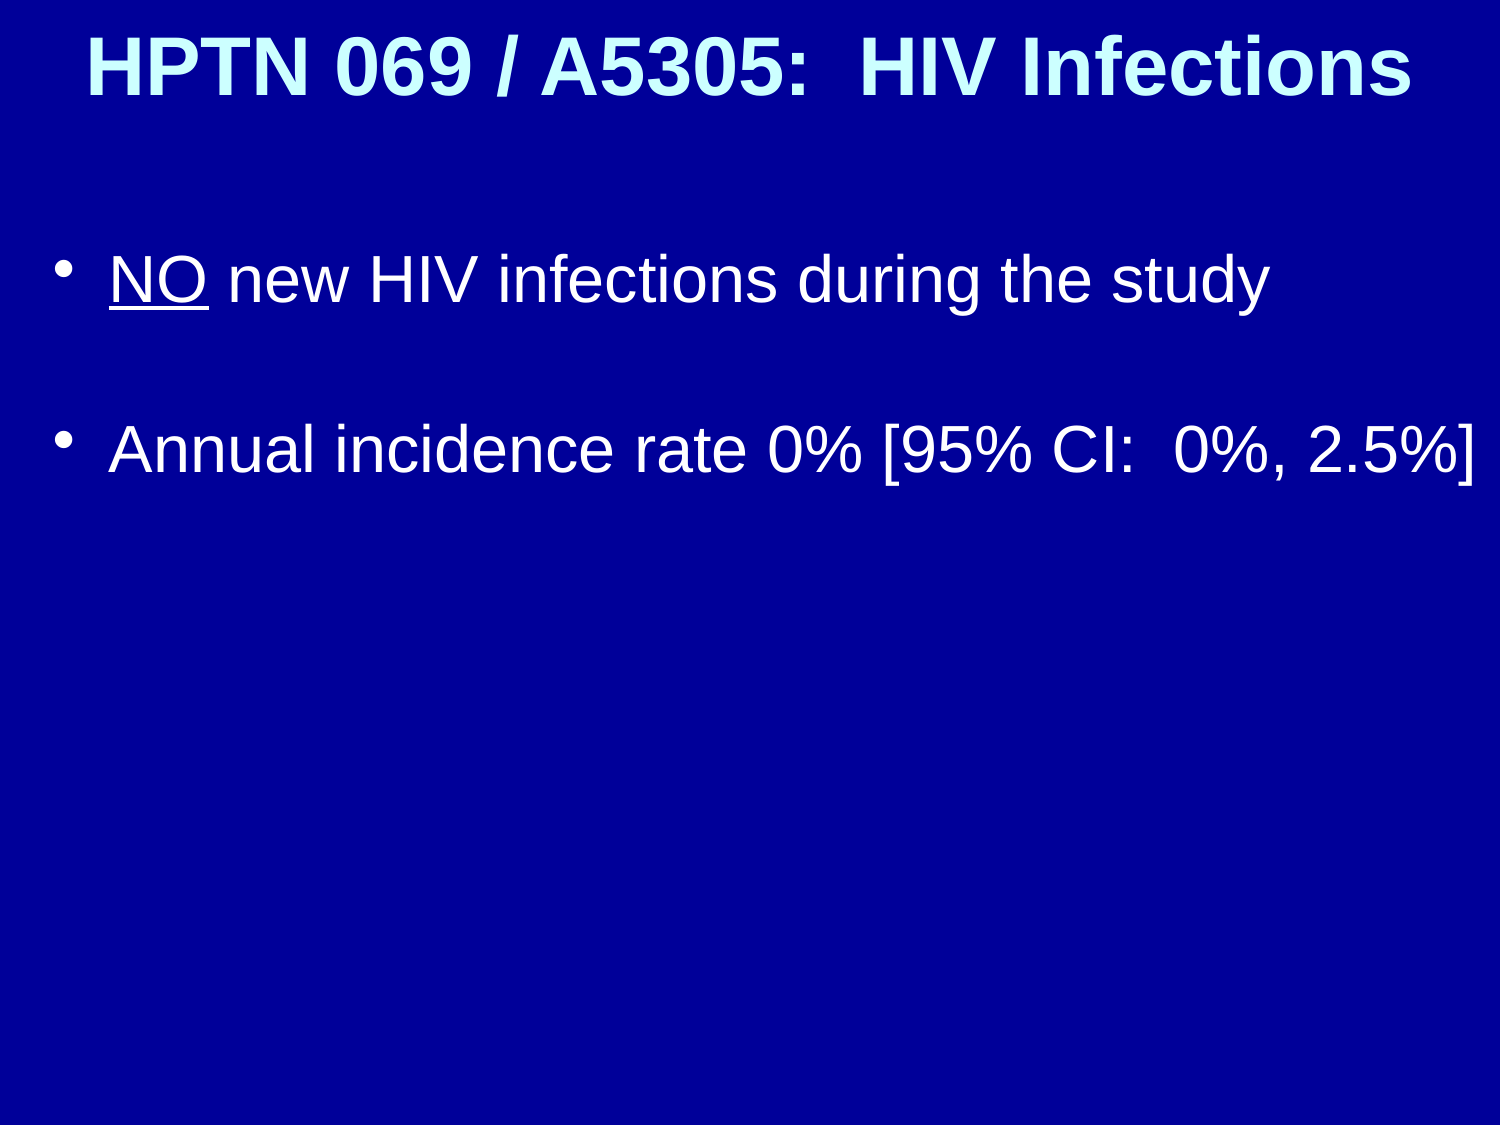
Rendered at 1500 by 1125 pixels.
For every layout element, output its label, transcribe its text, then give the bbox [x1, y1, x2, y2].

title HPTN 069 / A5305: HIV Infections [0, 0, 1500, 151]
list NO new HIV infections during the study Annual incidence rate 0% [95% CI: 0%, 2.5%] [37, 99, 1500, 1101]
